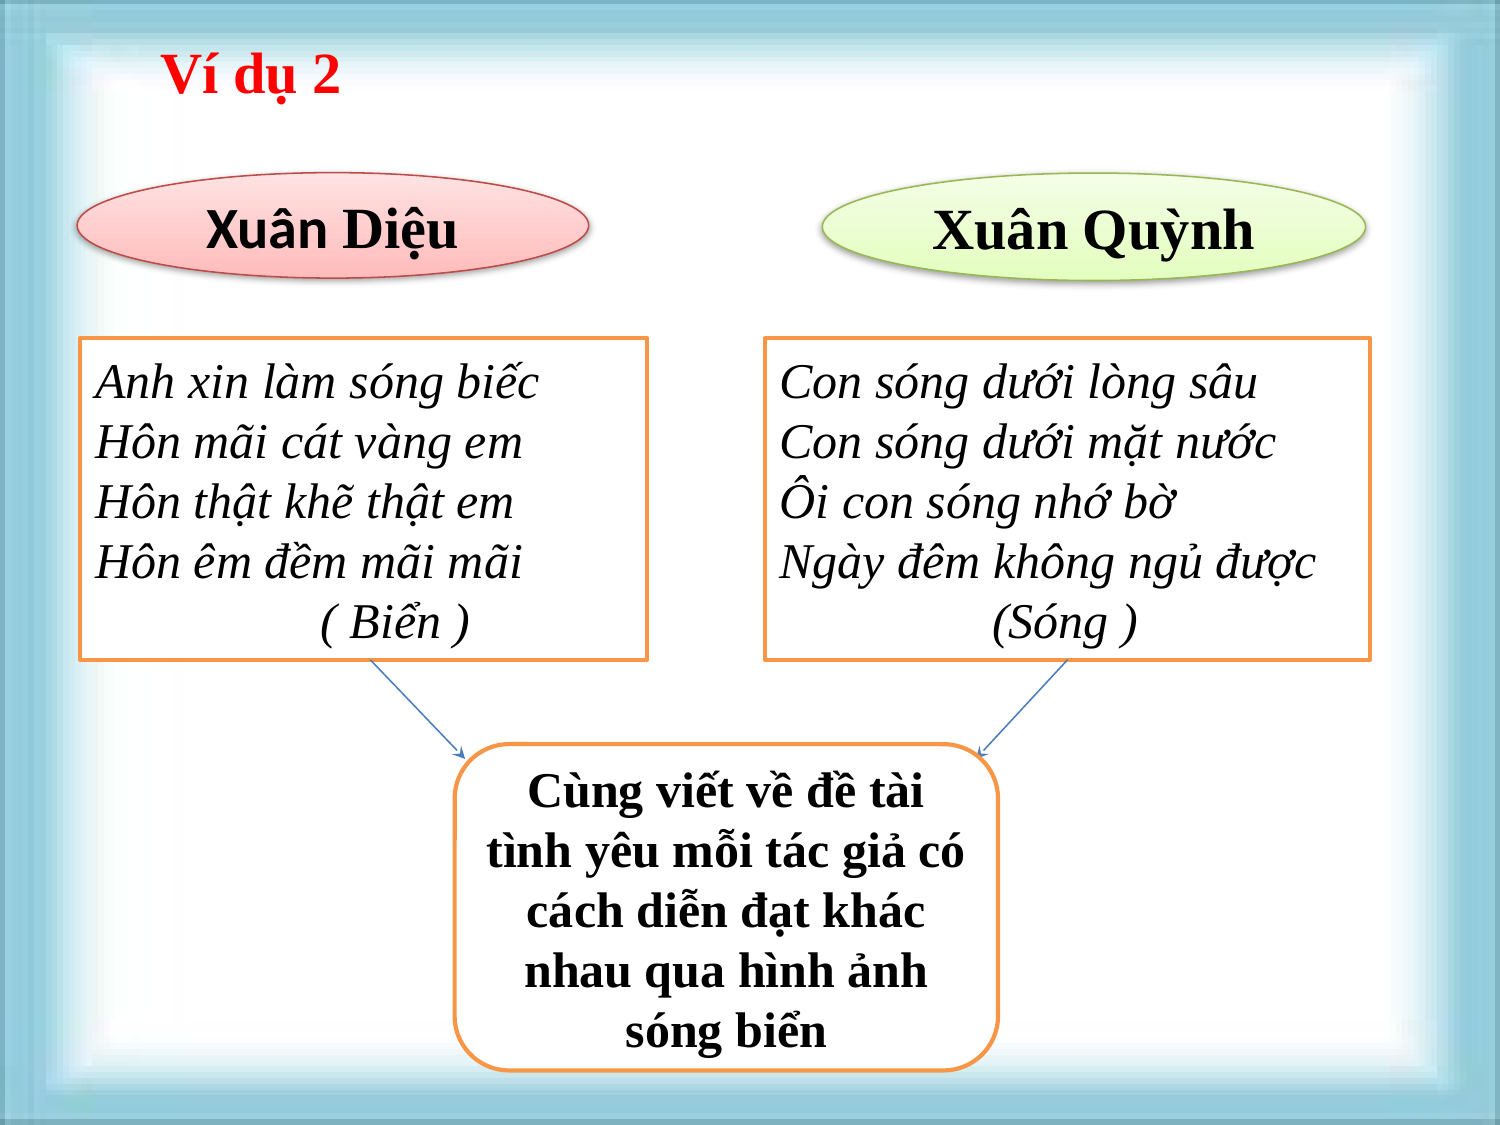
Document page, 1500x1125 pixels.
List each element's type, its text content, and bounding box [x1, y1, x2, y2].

text_box Cùng viết về đề tài tình yêu mỗi tác giả có cách diễn đạt khác nhau qua hình ảnh sóng biển [454, 744, 999, 1071]
text_box Xuân Quỳnh [822, 173, 1366, 281]
text_box Con sóng dưới lòng sâu Con sóng dưới mặt nước Ôi con sóng nhớ bờ Ngày đêm không ngủ được (Sóng ) [764, 338, 1371, 660]
picture [0, 0, 1500, 1125]
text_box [975, 659, 1068, 760]
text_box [370, 659, 466, 760]
text_box Xuân Diệu [77, 172, 589, 279]
text_box Anh xin làm sóng biếc Hôn mãi cát vàng em Hôn thật khẽ thật em Hôn êm đềm mãi mãi ( Biển ) [80, 338, 648, 660]
list Ví dụ 2 [75, 19, 1477, 1125]
